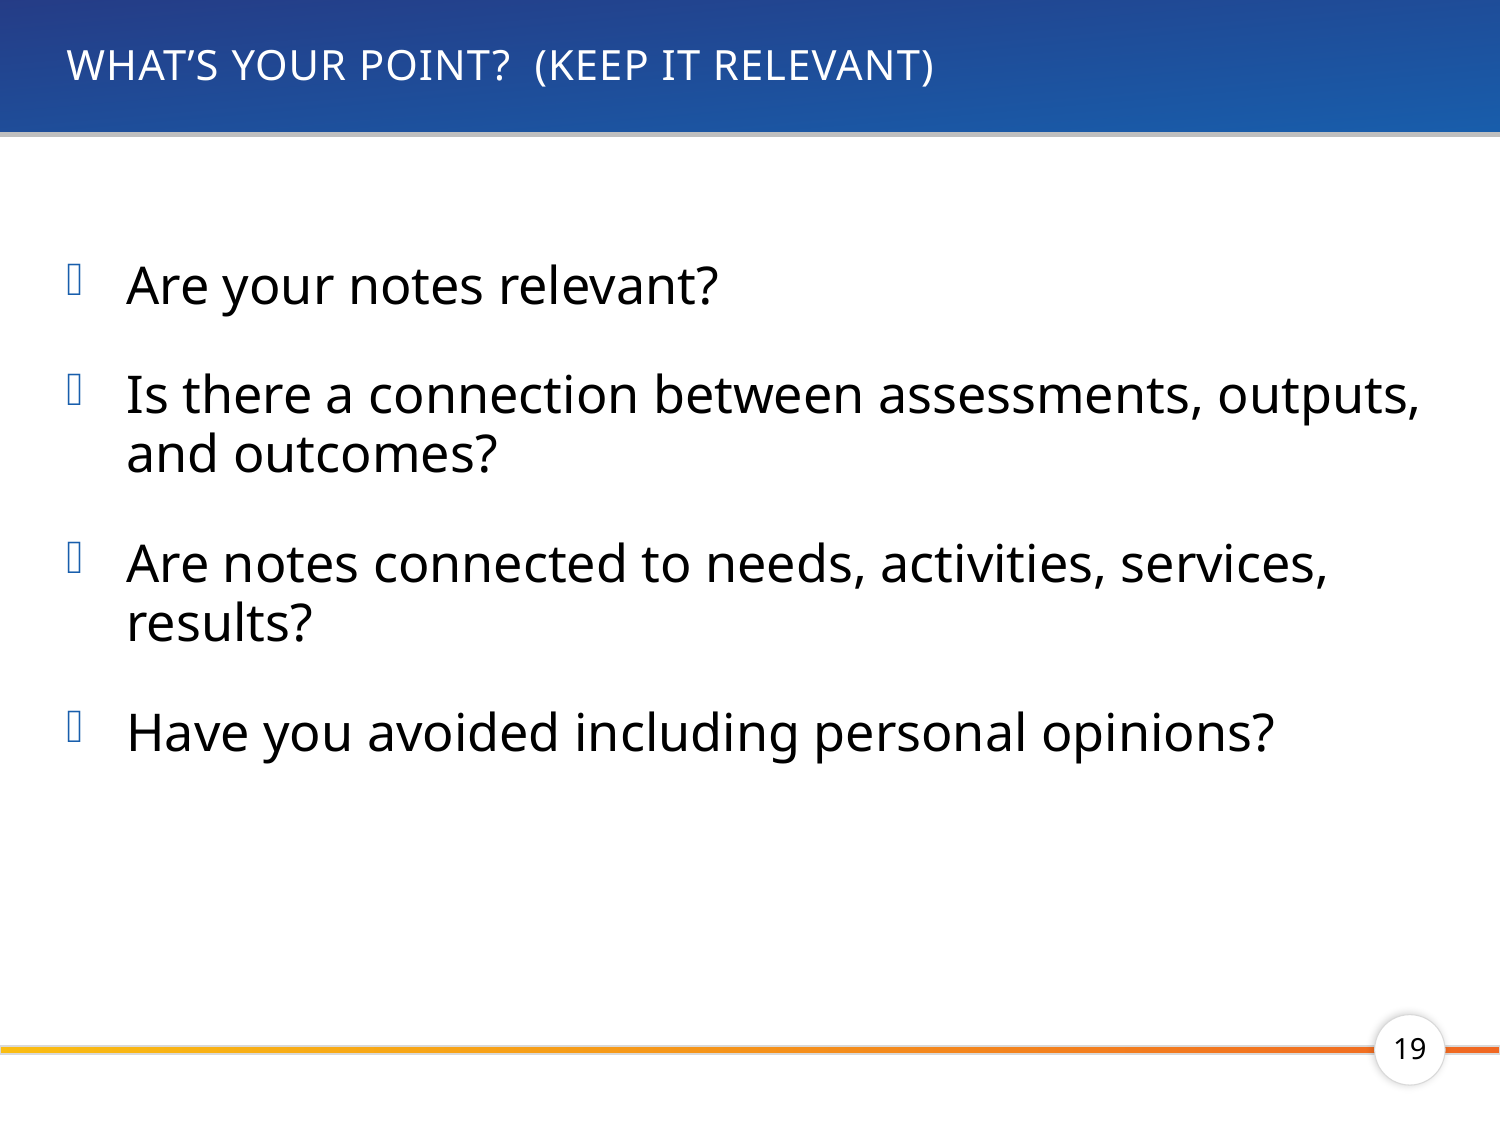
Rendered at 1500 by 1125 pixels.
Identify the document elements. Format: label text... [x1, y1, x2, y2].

title What’s Your Point? (Keep it Relevant) [51, 17, 1449, 118]
list Are your notes relevant? Is there a connection between assessments, outputs, and outcomes? Are notes connected to needs, activities, services, results? Have you avoided including personal opinions? [51, 249, 1449, 1014]
